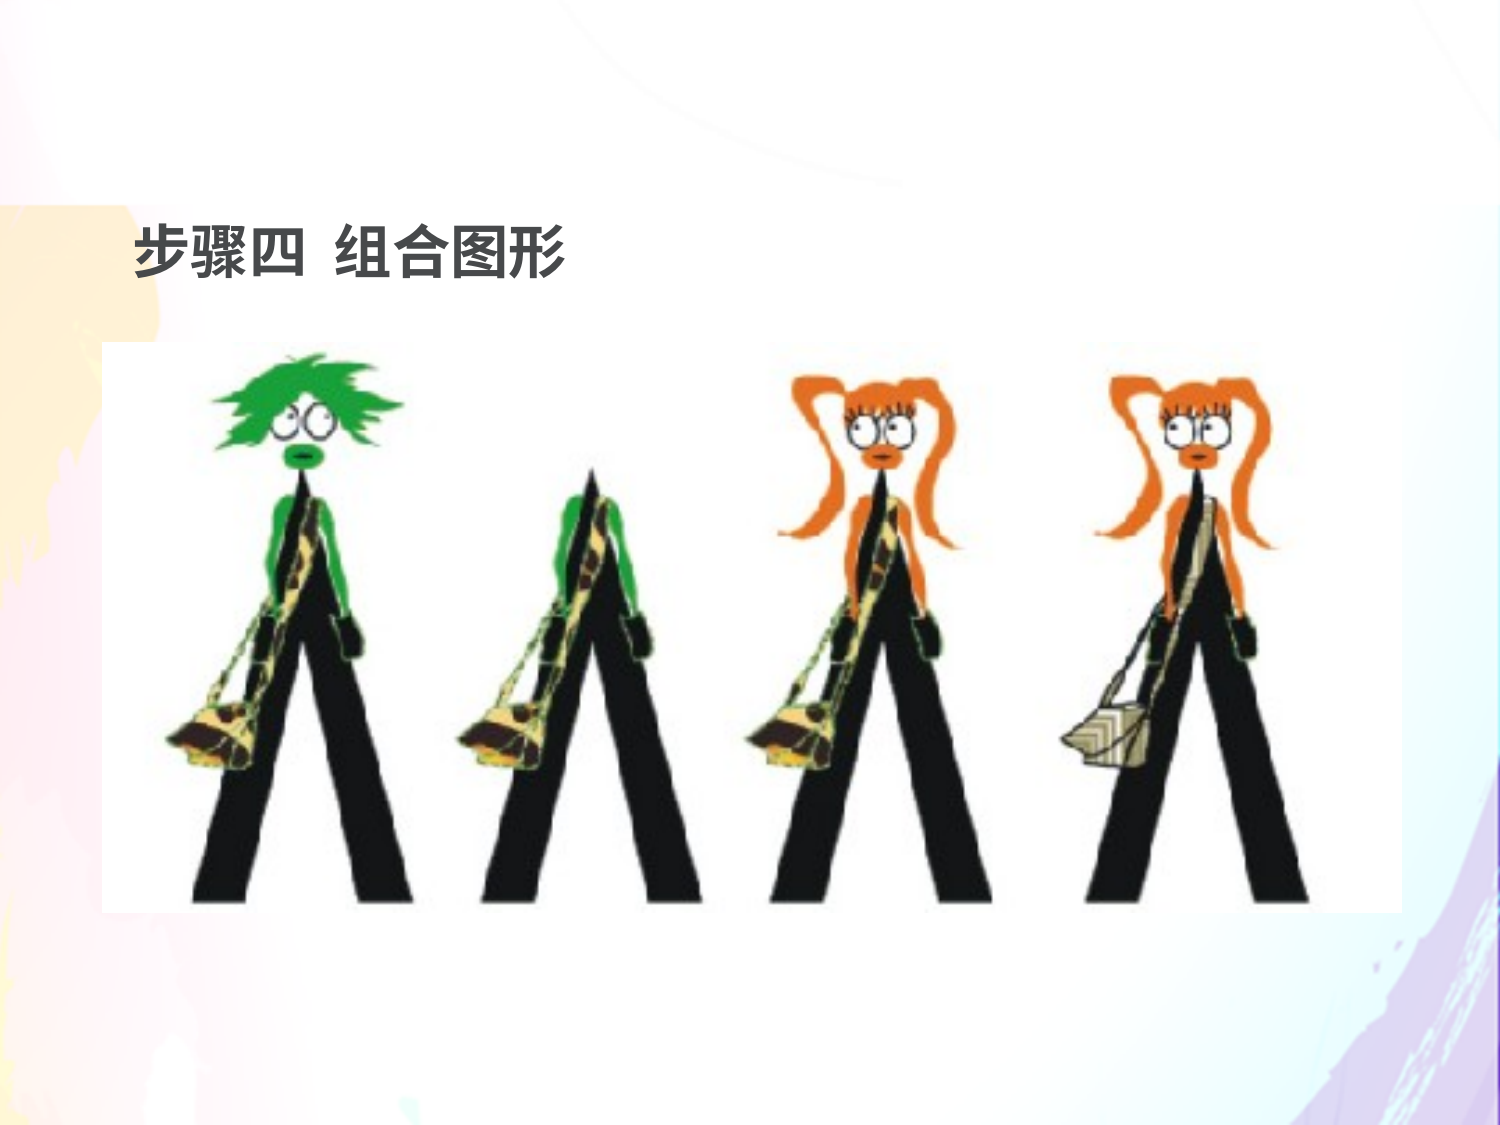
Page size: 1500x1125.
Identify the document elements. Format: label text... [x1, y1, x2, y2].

text_box 步骤四 组合图形 [117, 208, 582, 293]
picture [0, 0, 1500, 1125]
